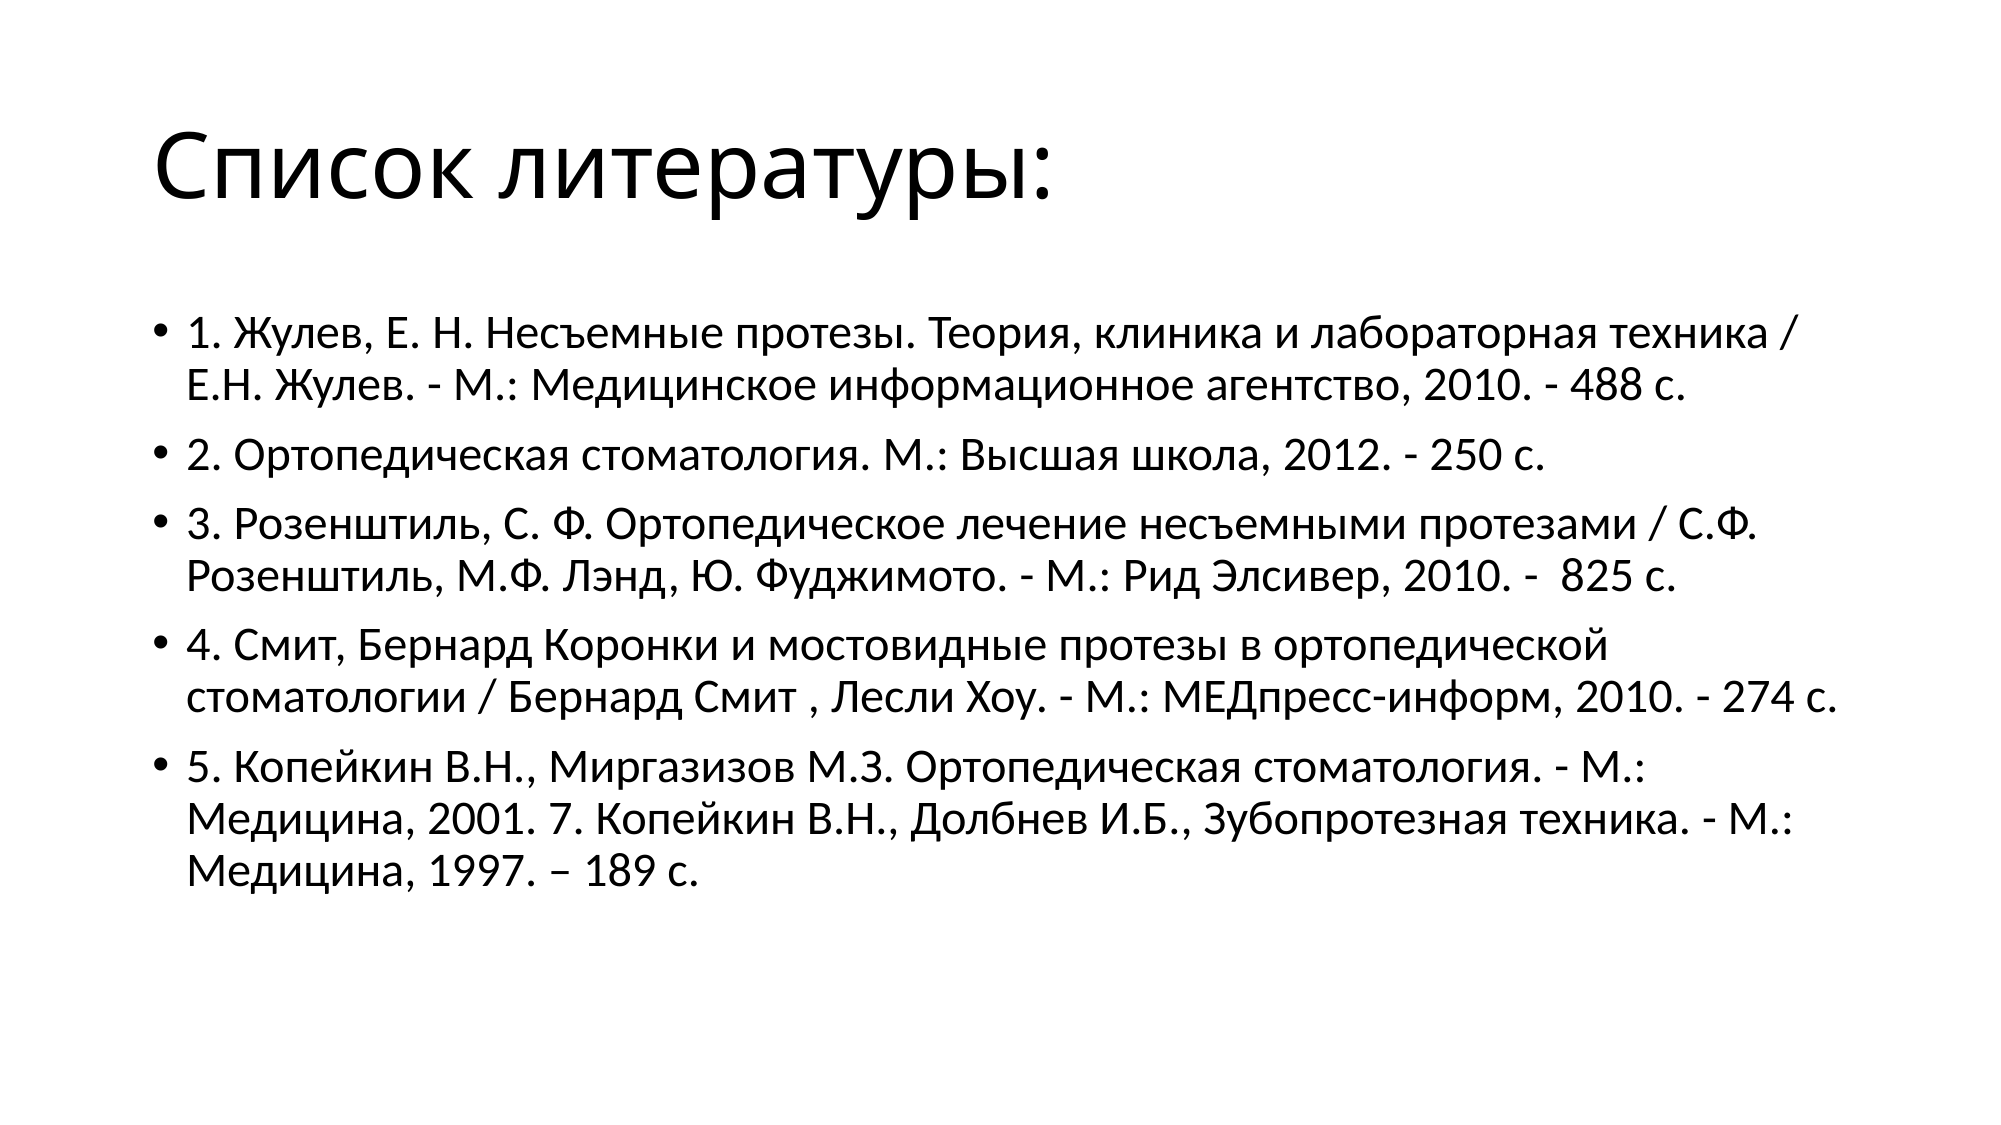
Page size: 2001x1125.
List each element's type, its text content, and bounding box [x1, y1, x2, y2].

title Список литературы: [137, 59, 1863, 278]
list 1. Жулев, Е. Н. Несъемные протезы. Теория, клиника и лабораторная техника / Е.Н. Жулев. - М.: Медицинское информационное агентство, 2010. - 488 c. 2. Ортопедическая стоматология. М.: Высшая школа, 2012. - 250 c. 3. Розенштиль, С. Ф. Ортопедическое лечение несъемными протезами / С.Ф. Розенштиль, М.Ф. Лэнд, Ю. Фуджимото. - М.: Рид Элсивер, 2010. - 825 c. 4. Смит, Бернард Коронки и мостовидные протезы в ортопедической стоматологии / Бернард Смит , Лесли Хоу. - М.: МЕДпресс-информ, 2010. - 274 c. 5. Копейкин В.Н., Миргазизов М.З. Ортопедическая стоматология. - М.: Медицина, 2001. 7. Копейкин В.Н., Долбнев И.Б., Зубопротезная техника. - М.: Медицина, 1997. – 189 с. [137, 299, 1863, 1014]
